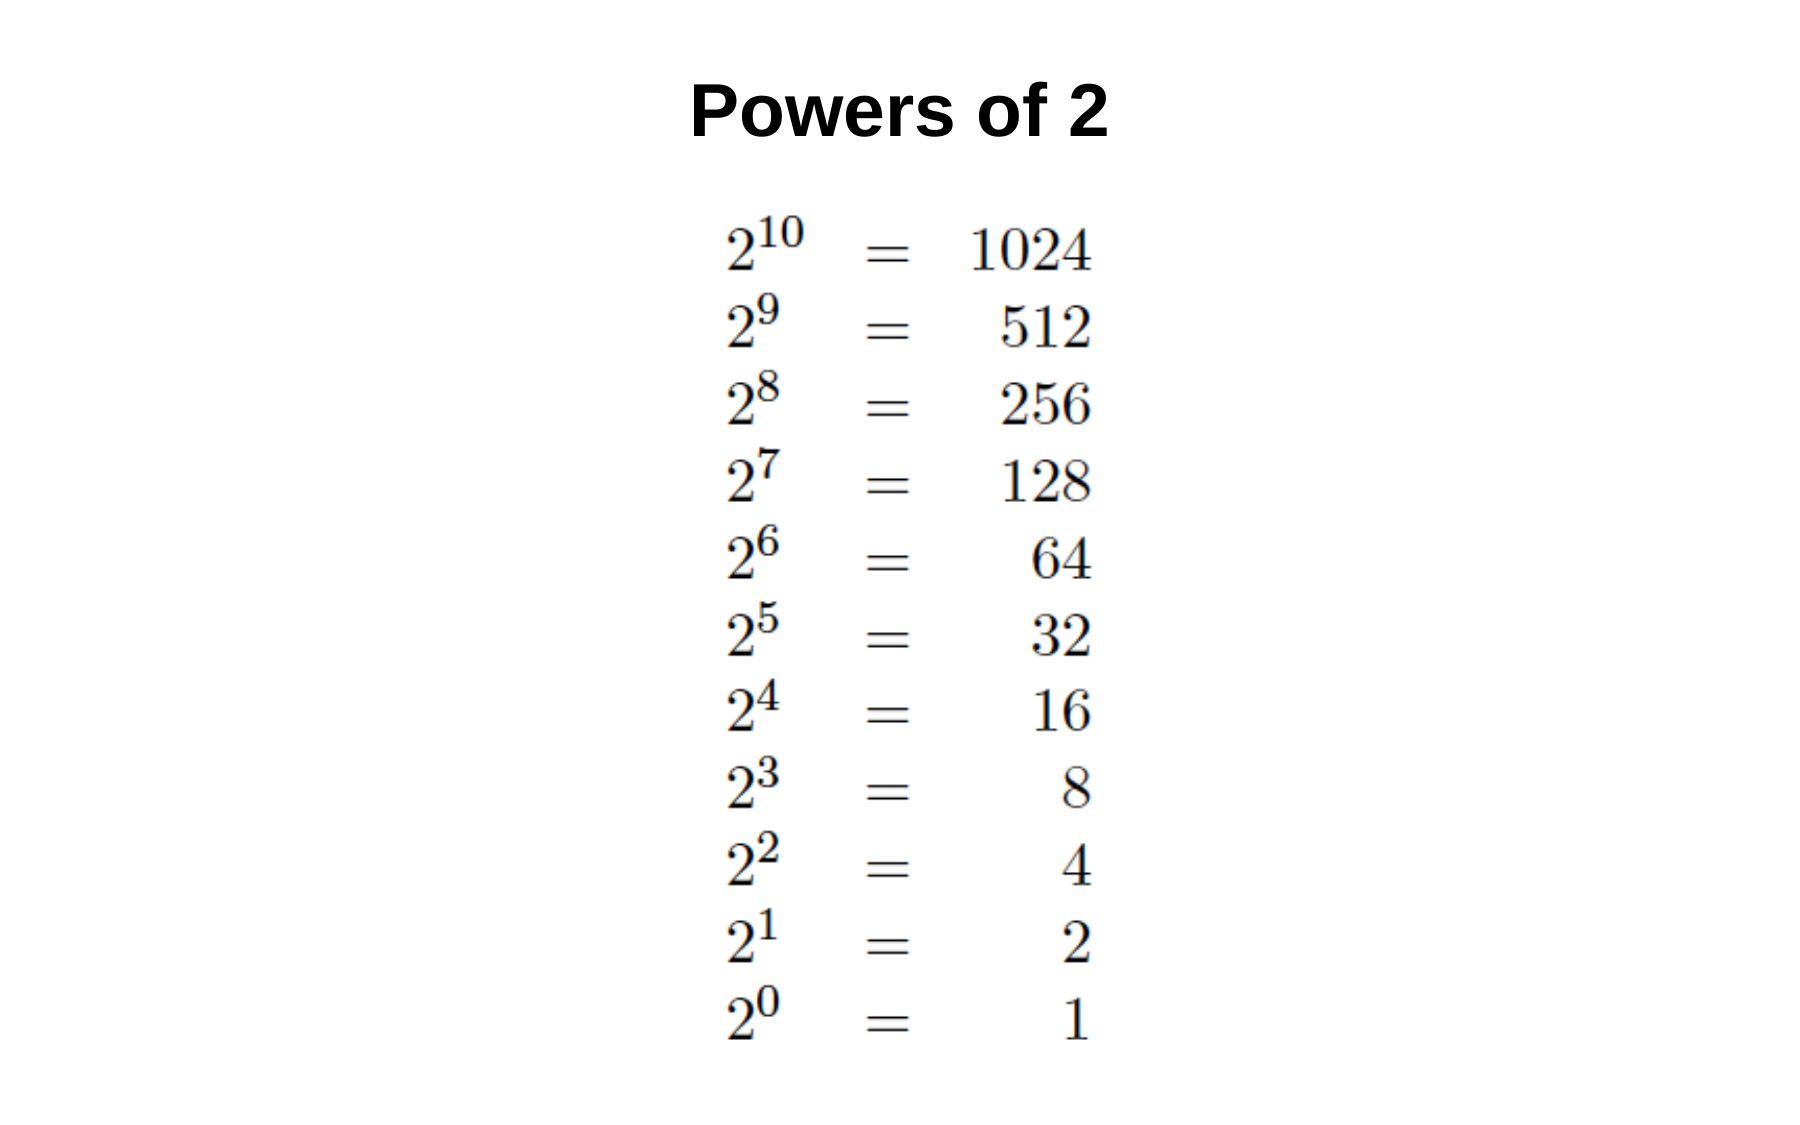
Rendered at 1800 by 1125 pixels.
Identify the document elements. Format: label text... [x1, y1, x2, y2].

title Powers of 2 [0, 50, 1800, 163]
picture [662, 187, 1149, 1065]
